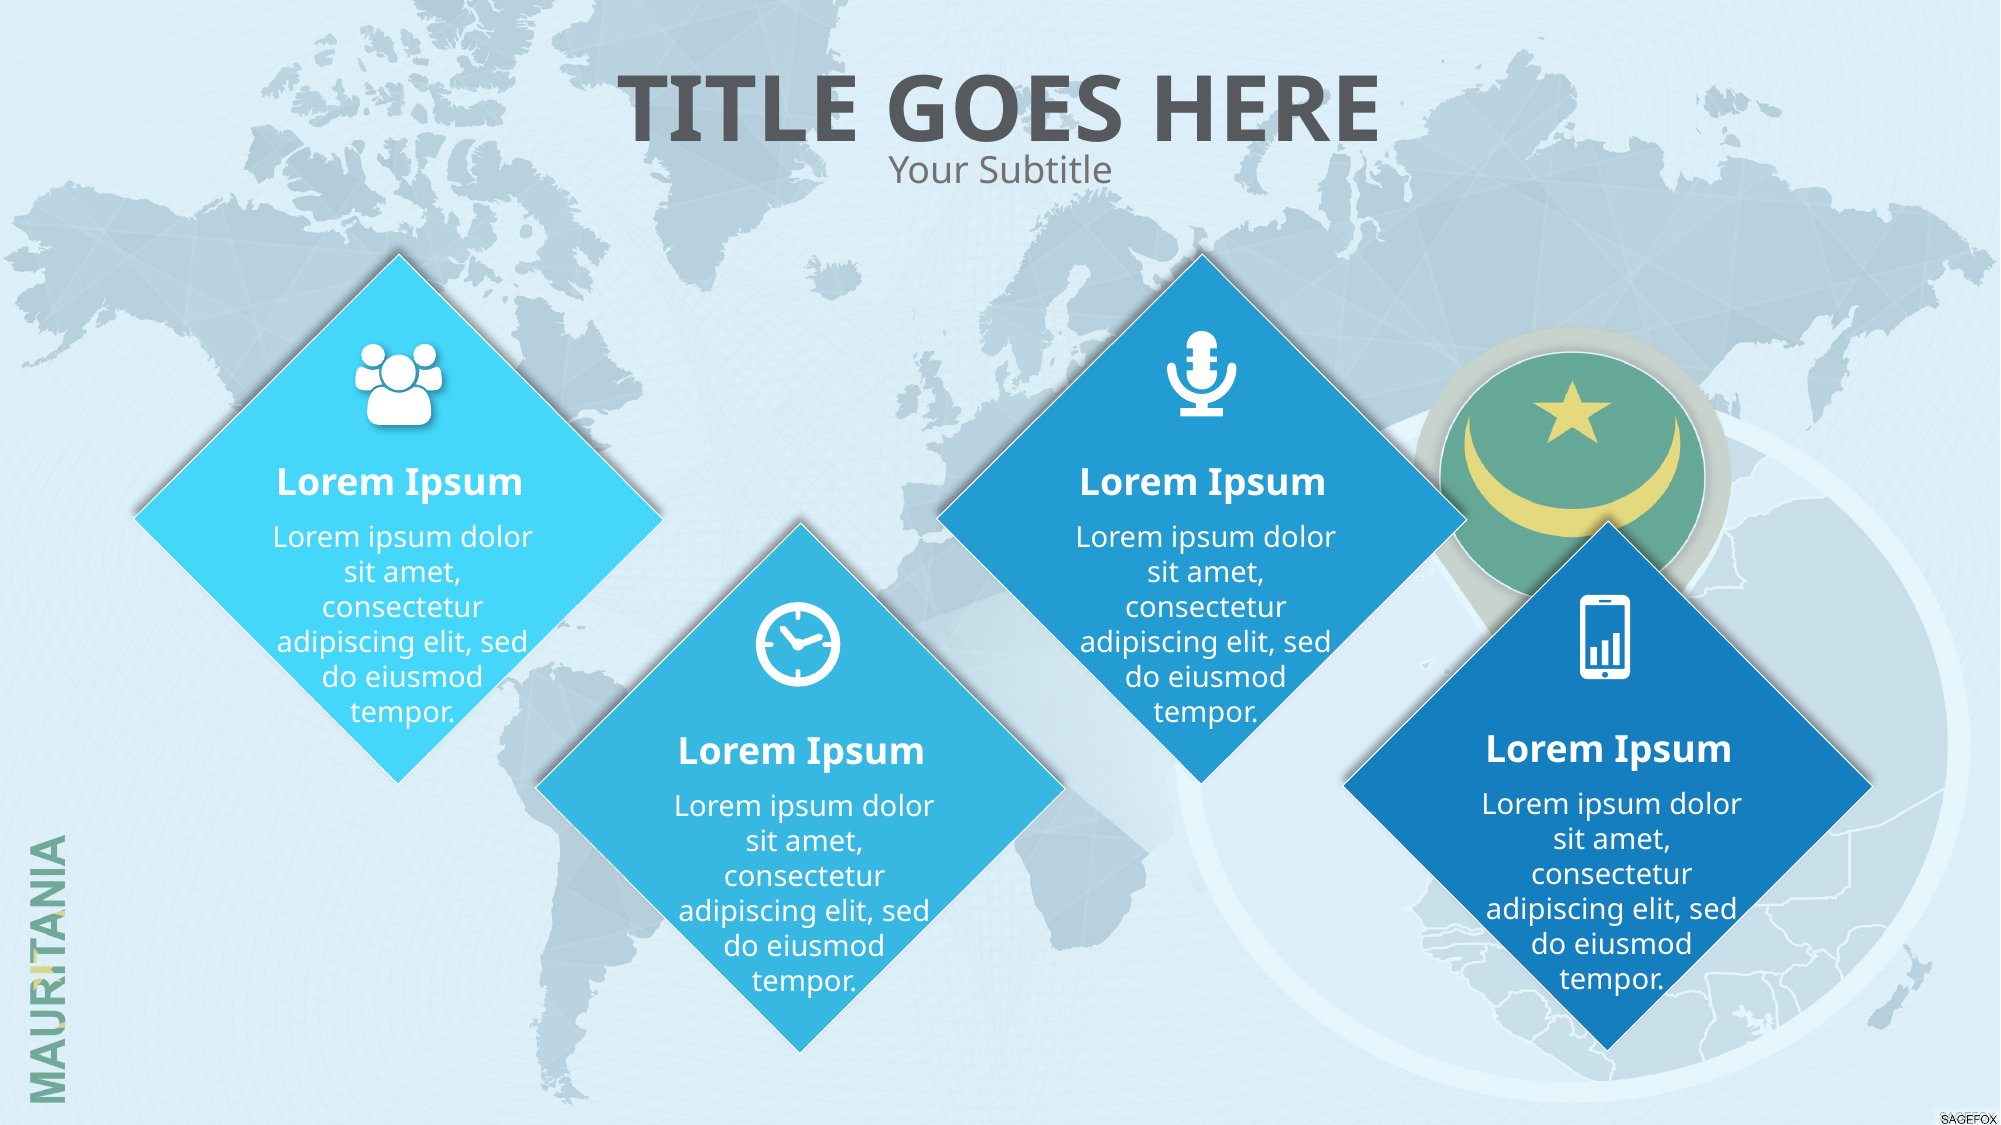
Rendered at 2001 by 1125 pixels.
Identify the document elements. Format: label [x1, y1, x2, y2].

text_box [249, 450, 550, 668]
text_box [533, 521, 1067, 906]
text_box [1458, 717, 1759, 935]
picture [1938, 1114, 1999, 1125]
text_box [1489, 935, 1726, 1053]
text_box [280, 668, 517, 786]
text_box [355, 343, 442, 425]
text_box [651, 719, 952, 937]
text_box [1052, 450, 1353, 668]
text_box [1341, 519, 1875, 903]
text_box [0, 0, 2000, 1125]
text_box [131, 252, 666, 637]
text_box [1083, 668, 1320, 786]
text_box [1167, 330, 1237, 417]
text_box [935, 252, 1469, 637]
text_box [1580, 594, 1631, 679]
text_box [755, 602, 841, 687]
text_box [682, 937, 919, 1055]
text_box [548, 42, 1452, 199]
